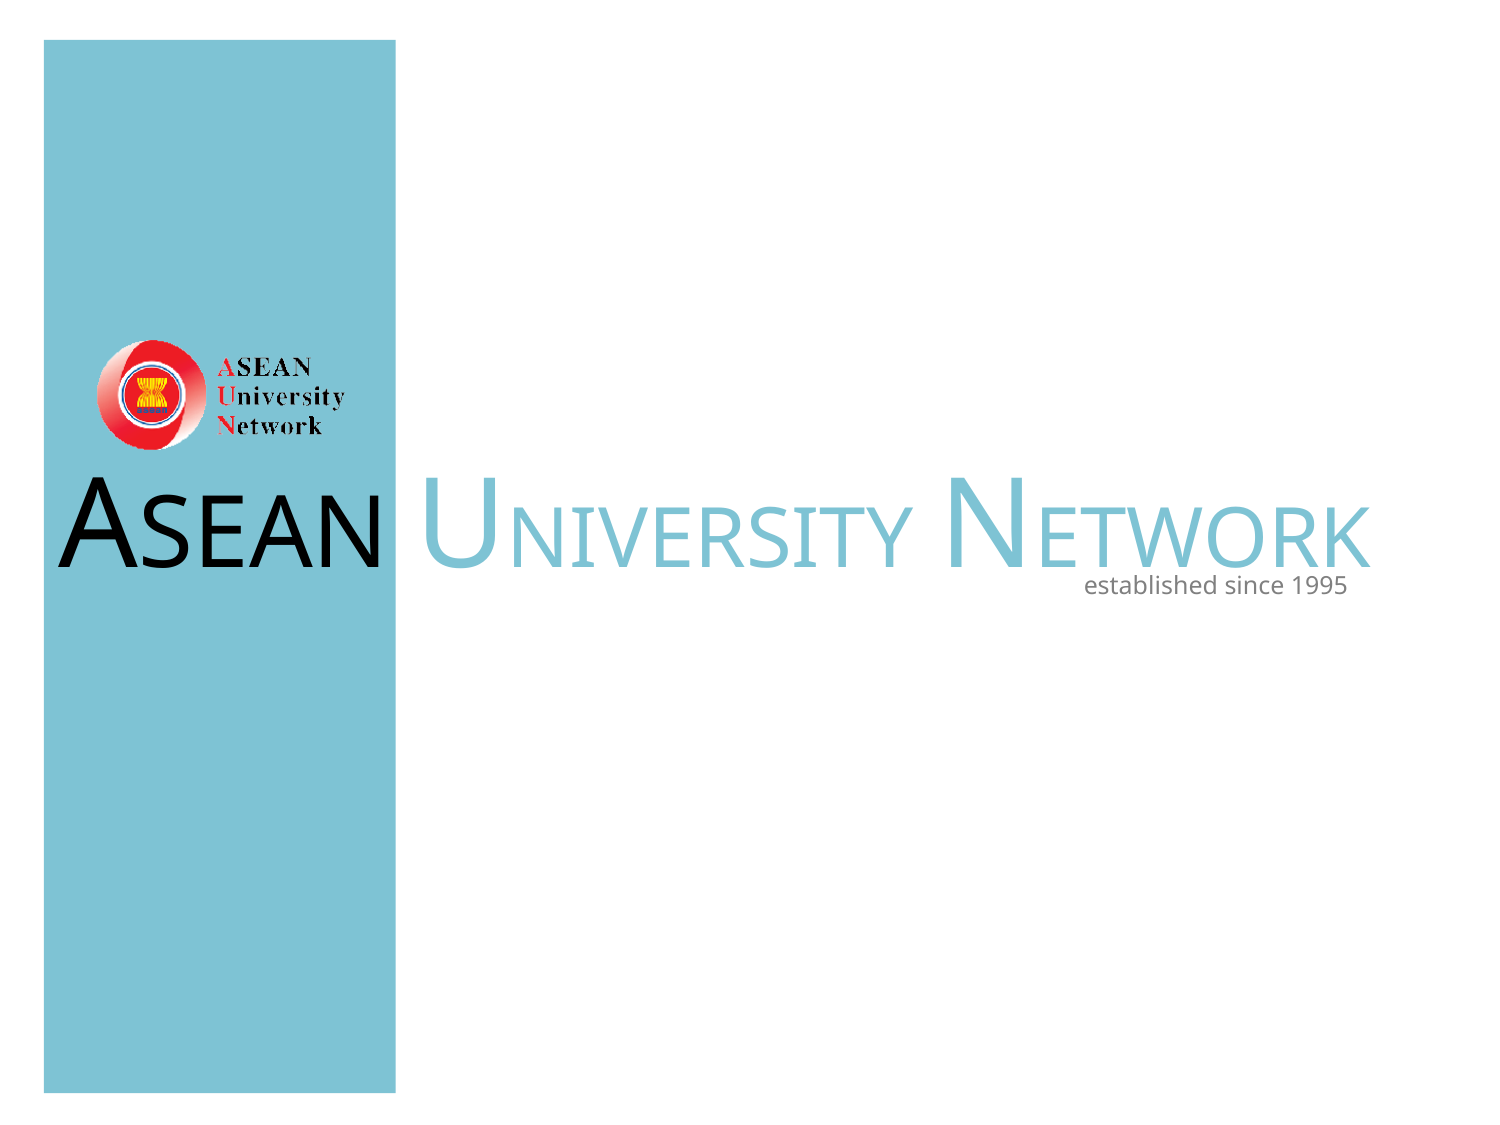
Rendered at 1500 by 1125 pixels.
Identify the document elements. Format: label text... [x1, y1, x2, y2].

picture [92, 337, 349, 455]
text_box ASEAN UNIVERSITY NETWORK [43, 434, 1471, 600]
text_box established since 1995 [1068, 562, 1388, 608]
text_box [42, 38, 397, 1095]
